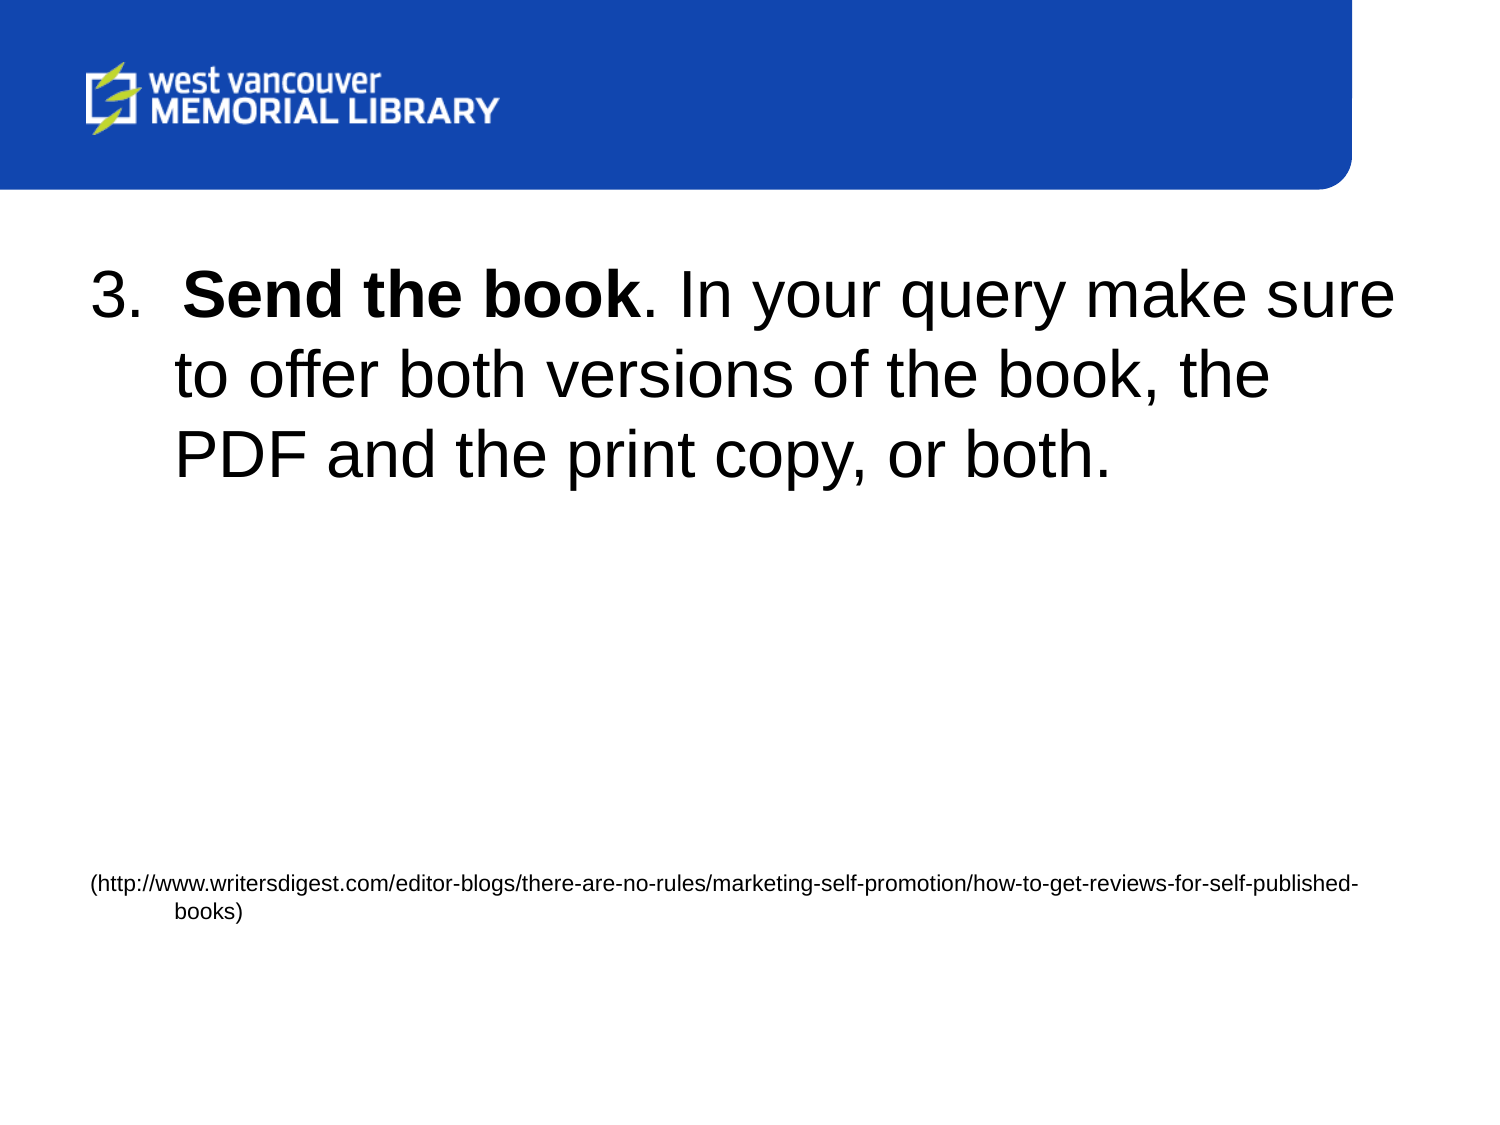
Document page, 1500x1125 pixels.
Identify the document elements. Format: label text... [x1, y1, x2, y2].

list 3. Send the book. In your query make sure to offer both versions of the book, the PDF and the print copy, or both. (http://www.writersdigest.com/editor-blogs/there-are-no-rules/marketing-self-promotion/how-to-get-reviews-for-self-published-books) [74, 243, 1426, 1088]
picture [86, 62, 500, 135]
